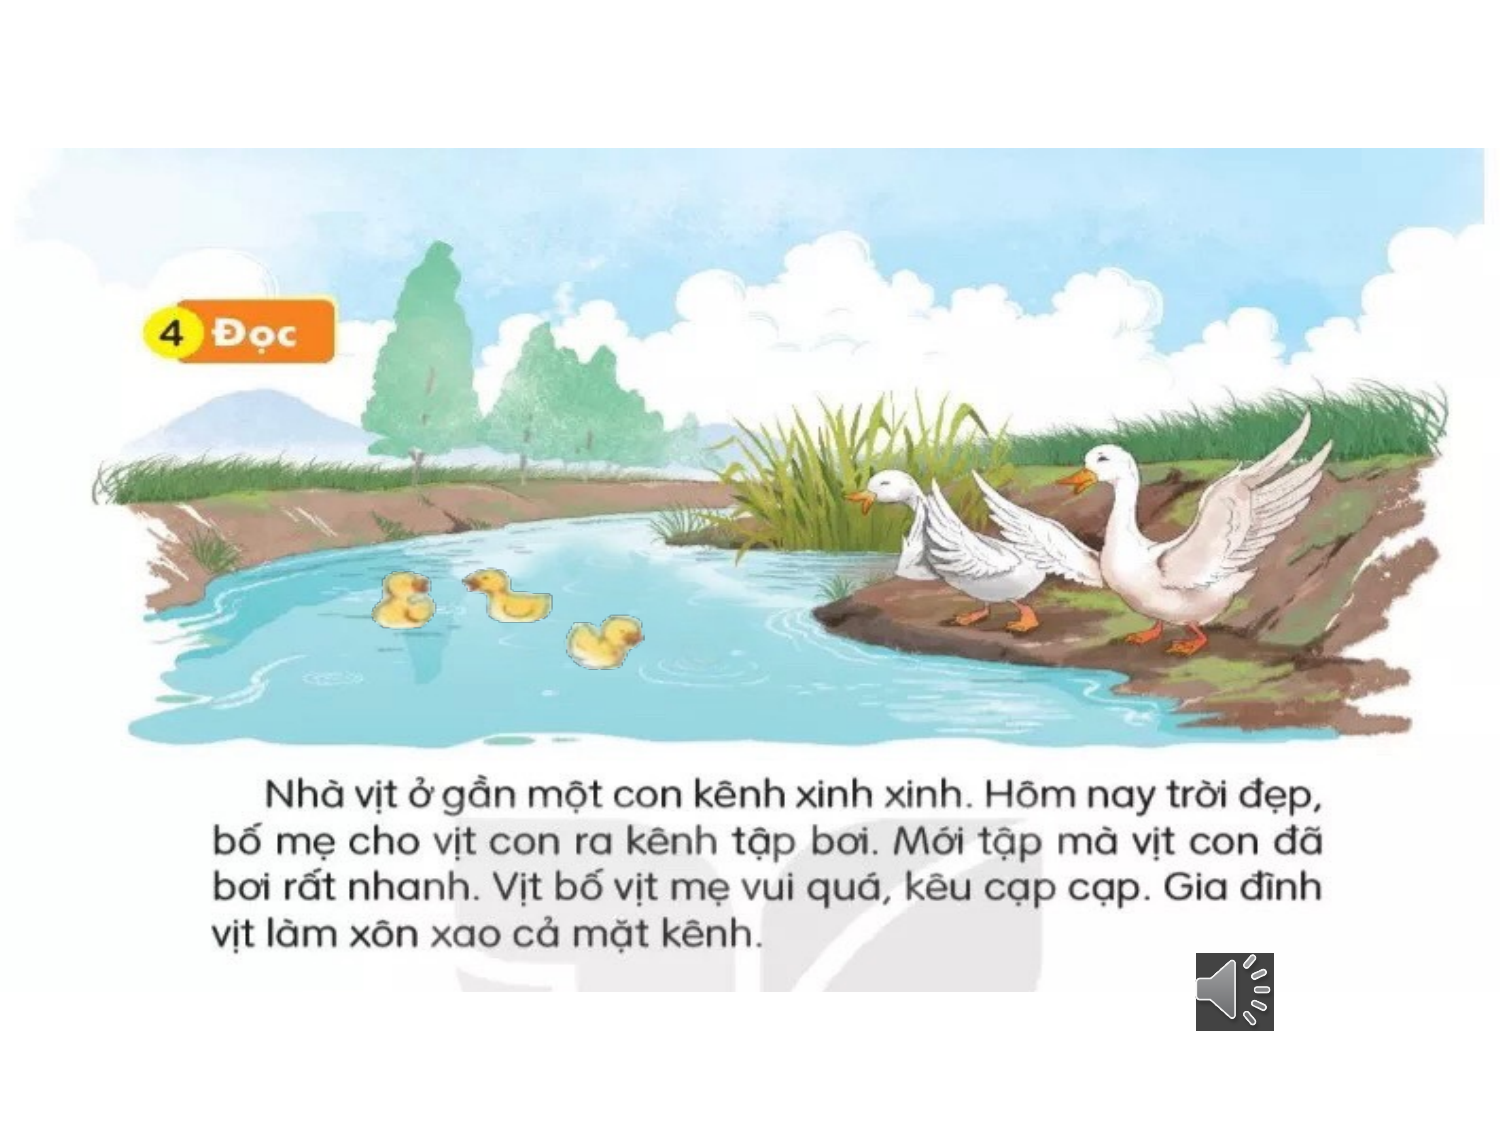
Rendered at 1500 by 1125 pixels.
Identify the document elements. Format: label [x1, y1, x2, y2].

picture [0, 147, 1500, 1033]
